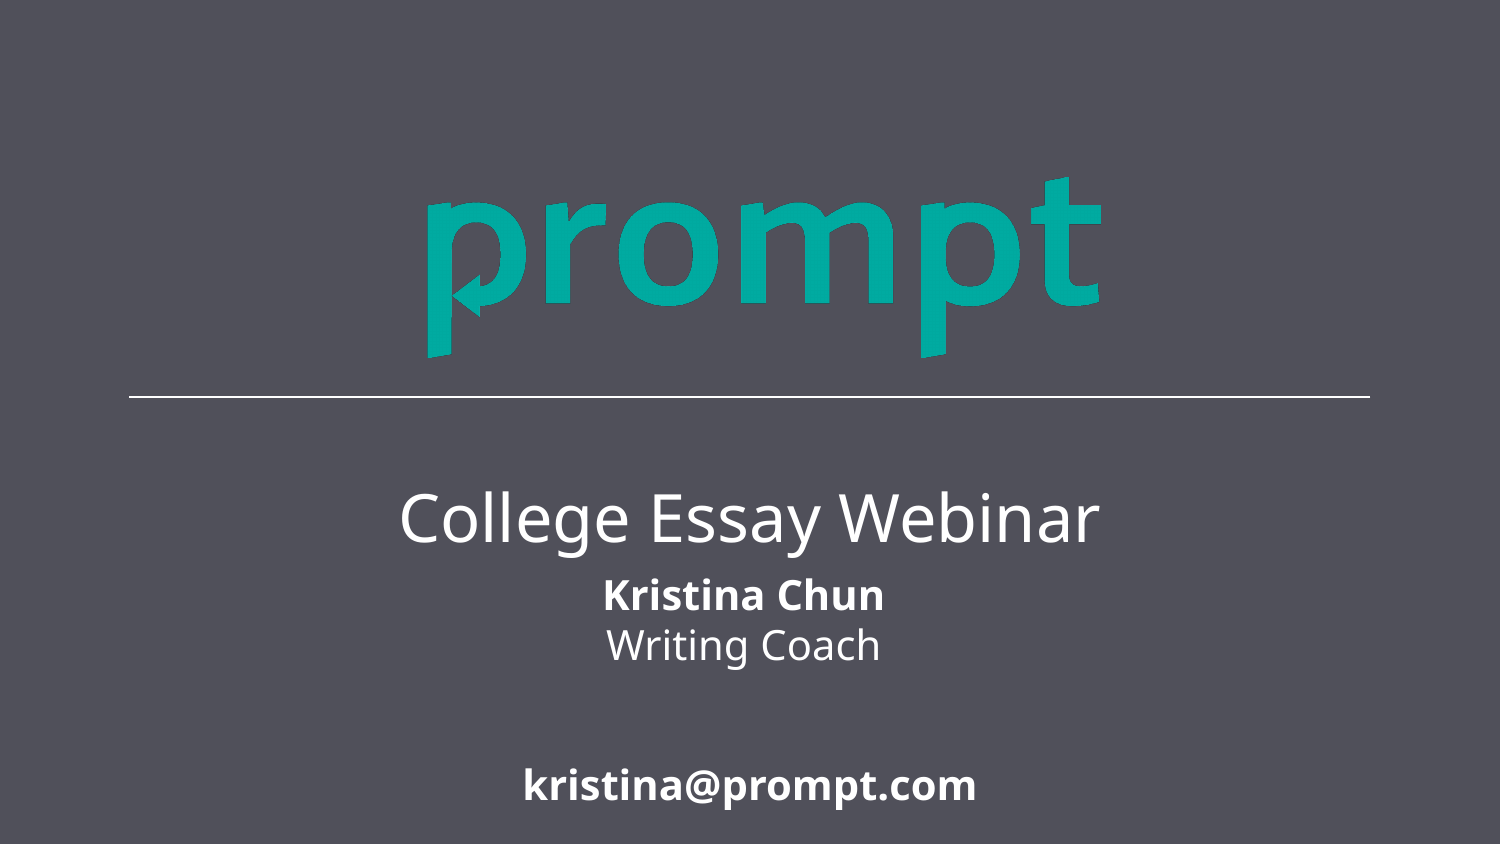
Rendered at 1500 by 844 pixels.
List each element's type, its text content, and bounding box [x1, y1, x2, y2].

text_box College Essay Webinar [123, 435, 1377, 556]
picture [426, 177, 1101, 359]
text_box Kristina Chun Writing Coach [43, 569, 1445, 670]
text_box kristina@prompt.com [0, 734, 1500, 810]
